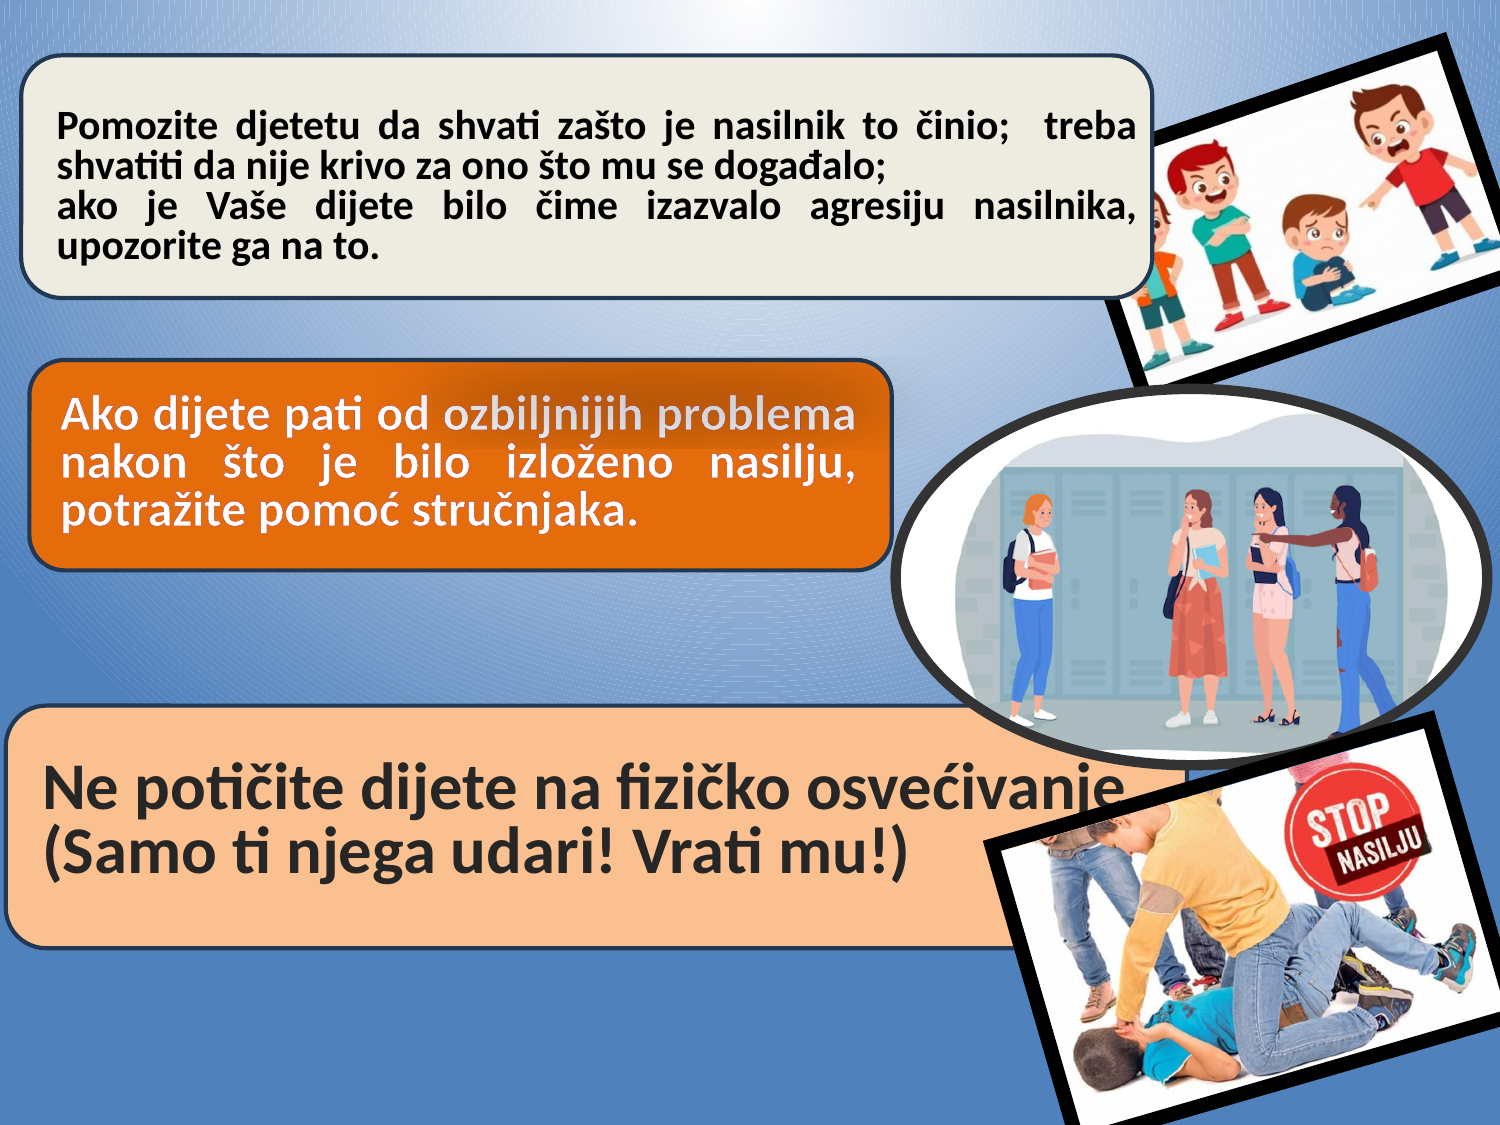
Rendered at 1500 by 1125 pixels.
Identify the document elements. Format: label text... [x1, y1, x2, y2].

picture [1102, 51, 1500, 385]
text_box [19, 53, 1155, 301]
list Ne potičite dijete na fizičko osvećivanje (Samo ti njega udari! Vrati mu!) [26, 750, 1161, 909]
text_box Pomozite djetetu da shvati zašto je nasilnik to činio; treba shvatiti da nije krivo za ono što mu se događalo; ako je Vaše dijete bilo čime izazvalo agresiju nasilnika, upozorite ga na to. [41, 100, 1153, 276]
text_box [3, 703, 1014, 951]
text_box [27, 357, 890, 573]
text_box Ako dijete pati od ozbiljnijih problema nakon što je bilo izloženo nasilju, potražite pomoć stručnjaka. [45, 384, 873, 543]
picture [895, 388, 1500, 1125]
text_box [1161, 774, 1190, 781]
